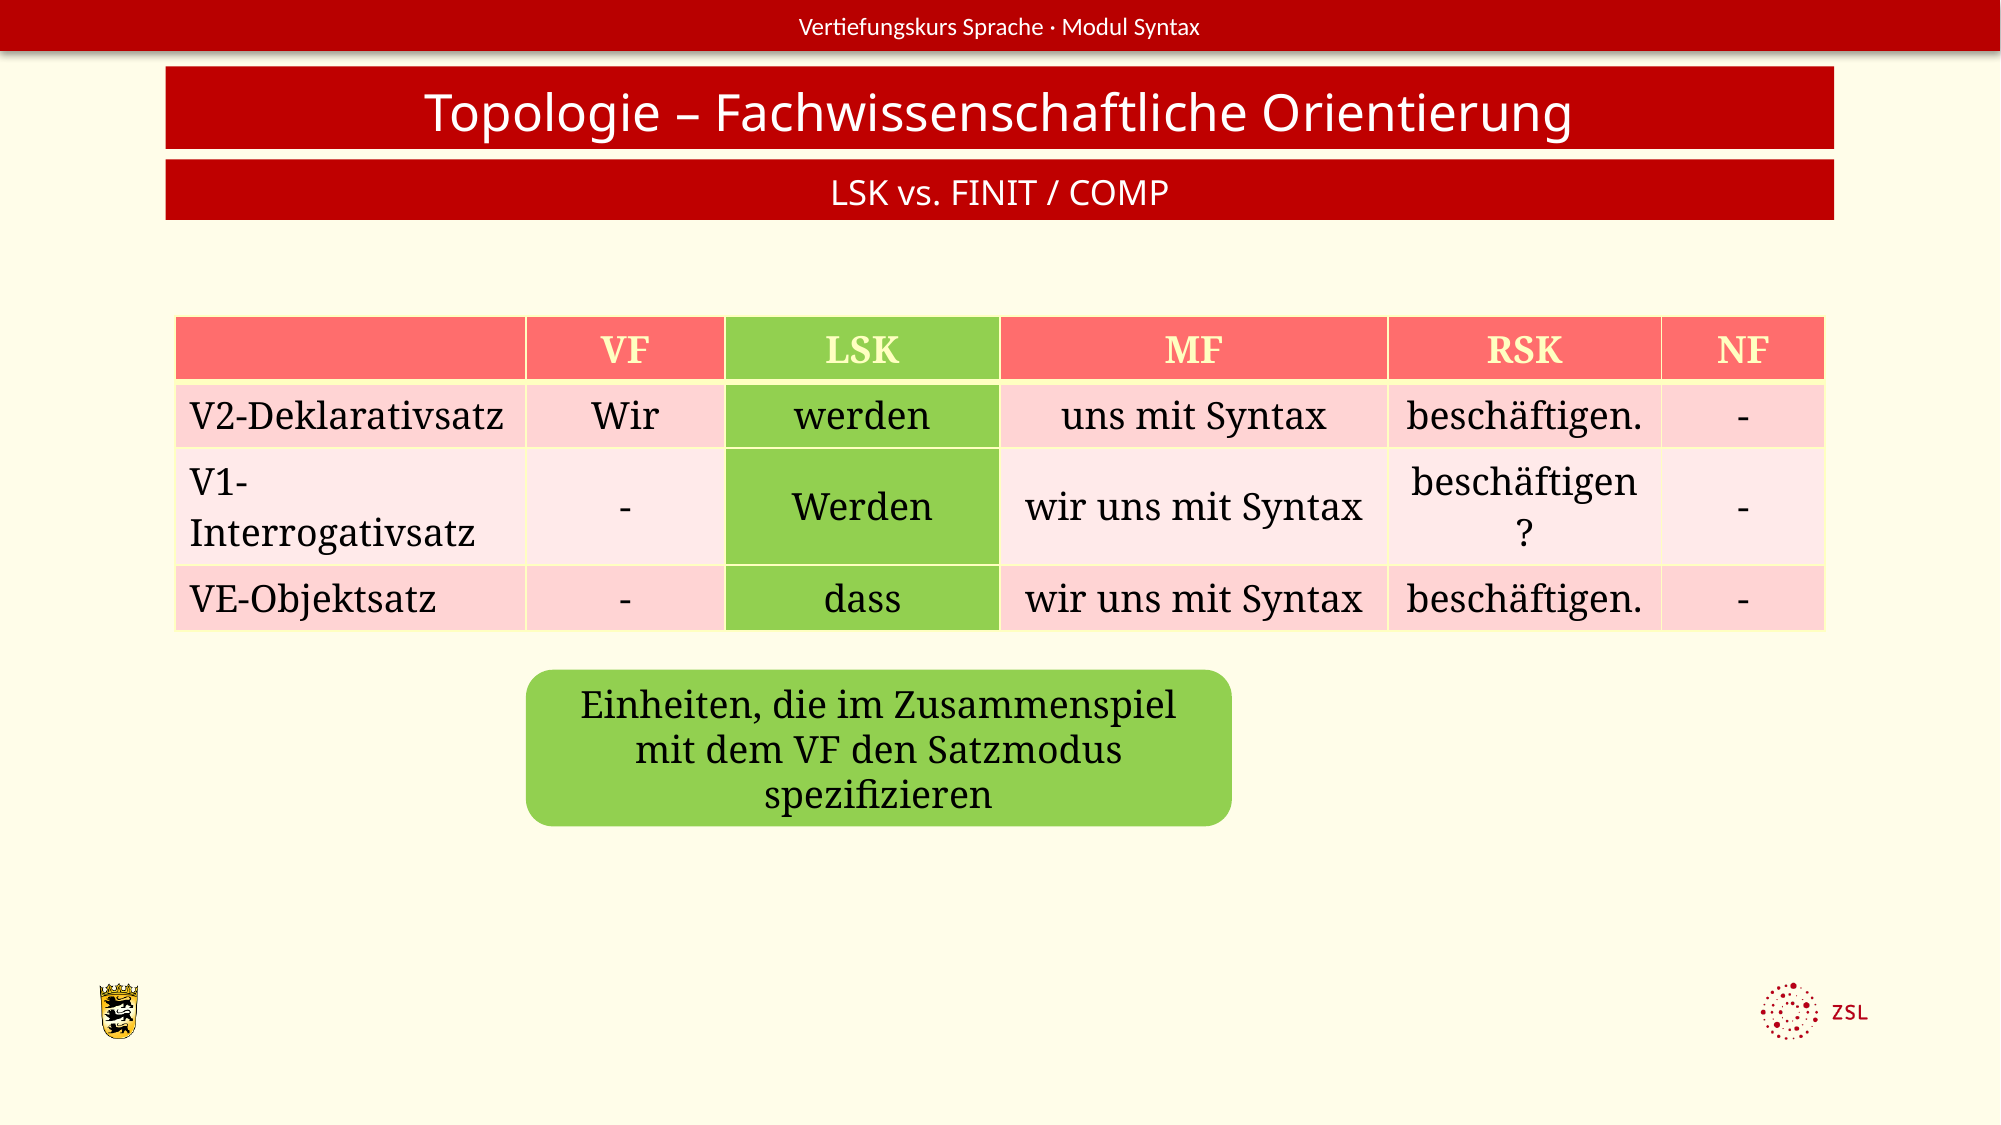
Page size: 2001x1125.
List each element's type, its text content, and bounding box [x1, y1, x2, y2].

table_cell - [1662, 449, 1824, 564]
table_cell V2-Deklarativsatz [176, 385, 525, 447]
text_box LSK vs. FINIT / COMP [165, 159, 1835, 220]
table_header LSK [726, 317, 999, 379]
picture [98, 981, 140, 1041]
table_cell VE-Objektsatz [176, 566, 525, 630]
table_cell werden [726, 385, 999, 447]
table_cell beschäftigen. [1389, 385, 1661, 447]
table_cell beschäftigen? [1389, 449, 1661, 564]
table_header MF [1001, 317, 1387, 379]
table_cell dass [726, 566, 999, 630]
text_box Topologie – Fachwissenschaftliche Orientierung [165, 66, 1835, 149]
table_header VF [527, 317, 724, 379]
table_cell - [1662, 385, 1824, 447]
table_header [176, 317, 525, 379]
text_box Einheiten, die im Zusammenspiel mit dem VF den Satzmodus spezifizieren [525, 669, 1232, 827]
table_cell - [527, 566, 724, 630]
picture [1746, 968, 1882, 1054]
table_cell wir uns mit Syntax [1001, 566, 1387, 630]
table_cell beschäftigen. [1389, 566, 1661, 630]
table_header NF [1662, 317, 1824, 379]
table_cell uns mit Syntax [1001, 385, 1387, 447]
table_cell Werden [726, 449, 999, 564]
table_header RSK [1389, 317, 1661, 379]
table_cell - [1662, 566, 1824, 630]
table_cell - [527, 449, 724, 564]
table_cell V1-Interrogativsatz [176, 449, 525, 564]
table_cell Wir [527, 385, 724, 447]
table_cell wir uns mit Syntax [1001, 449, 1387, 564]
